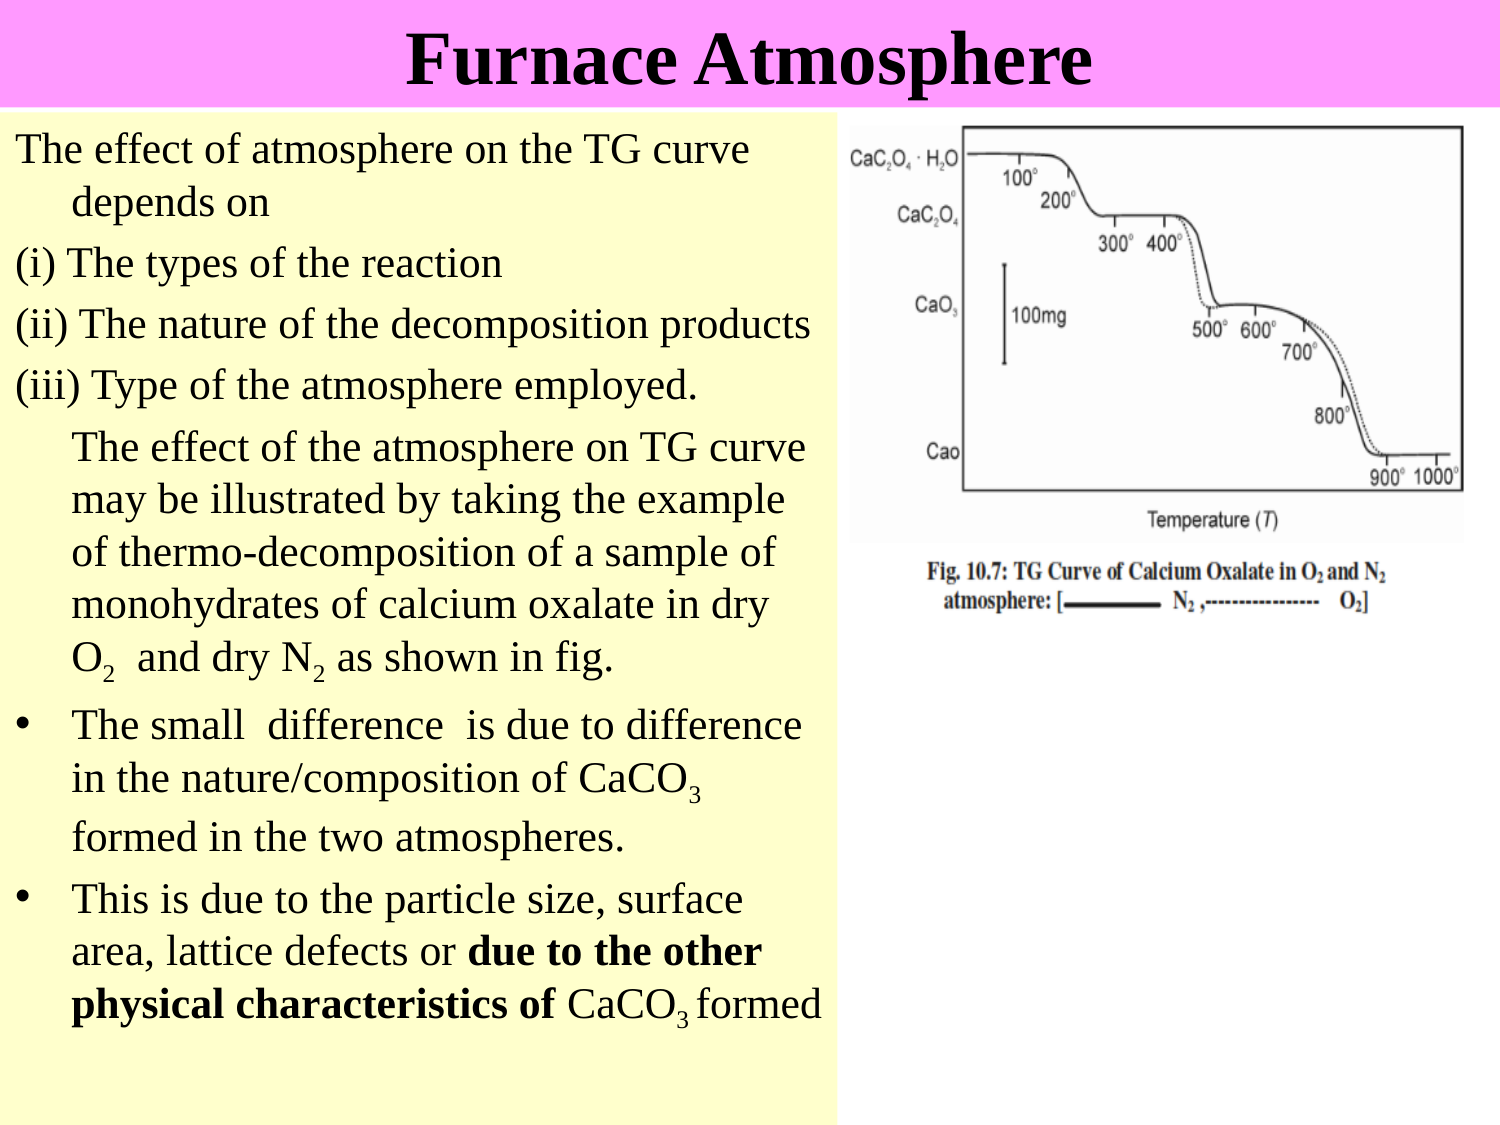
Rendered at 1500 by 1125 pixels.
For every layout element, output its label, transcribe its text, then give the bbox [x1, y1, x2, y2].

list The effect of atmosphere on the TG curve depends on (i) The types of the reaction (ii) The nature of the decomposition products (iii) Type of the atmosphere employed. The effect of the atmosphere on TG curve may be illustrated by taking the example of thermo-decomposition of a sample of monohydrates of calcium oxalate in dry O2 and dry N2 as shown in fig. The small difference is due to difference in the nature/composition of CaCO3 formed in the two atmospheres. This is due to the particle size, surface area, lattice defects or due to the other physical characteristics of CaCO3 formed [0, 112, 838, 1125]
picture [849, 112, 1482, 626]
title Furnace Atmosphere [0, 0, 1500, 108]
